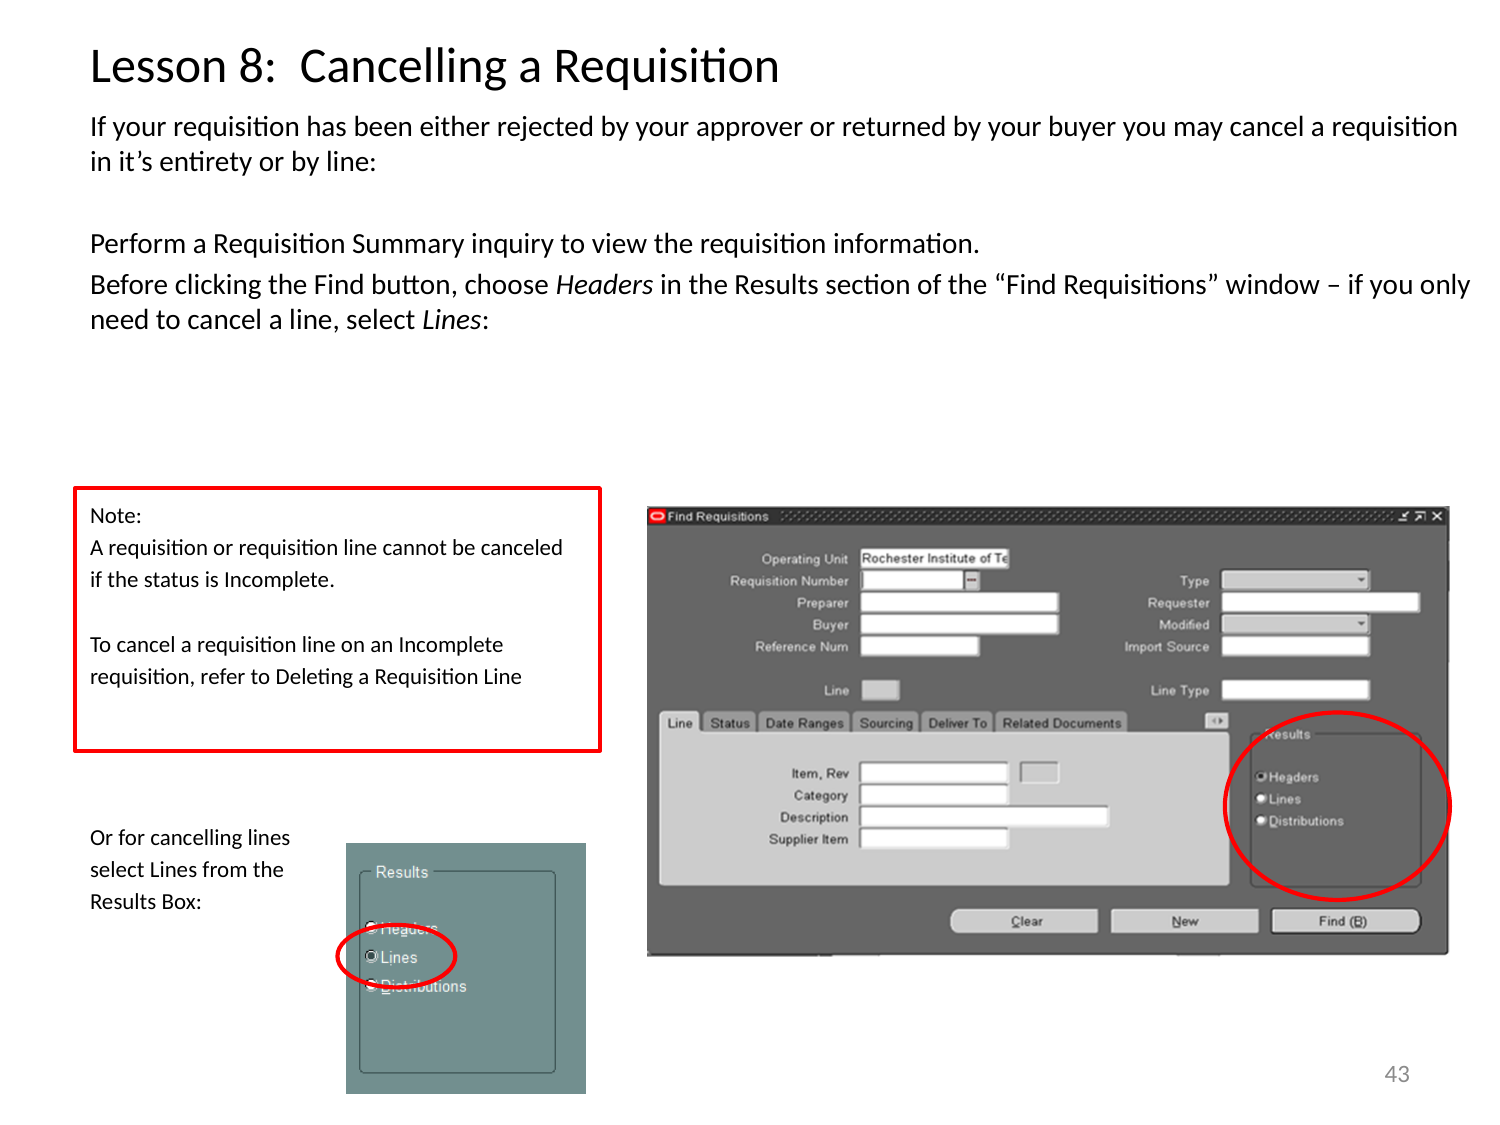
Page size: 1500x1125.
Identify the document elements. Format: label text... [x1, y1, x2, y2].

picture [647, 506, 1451, 959]
title Lesson 8: Cancelling a Requisition [75, 0, 1425, 99]
picture [345, 843, 586, 1094]
text_box [335, 943, 340, 969]
list If your requisition has been either rejected by your approver or returned by your buyer you may cancel a requisition in it’s entirety or by line: Perform a Requisition Summary inquiry to view the requisition information. Before clicking the Find button, choose Headers in the Results section of the “Find Requisitions” window – if you only need to cancel a line, select Lines: Note: A requisition or requisition line cannot be canceled if the status is Incomplete. To cancel a requisition line on an Incomplete requisition, refer to Deleting a Requisition Line Or for cancelling lines select Lines from the Results Box: [75, 99, 1488, 1113]
slide_number 43 [1074, 1042, 1425, 1103]
text_box [73, 486, 602, 753]
